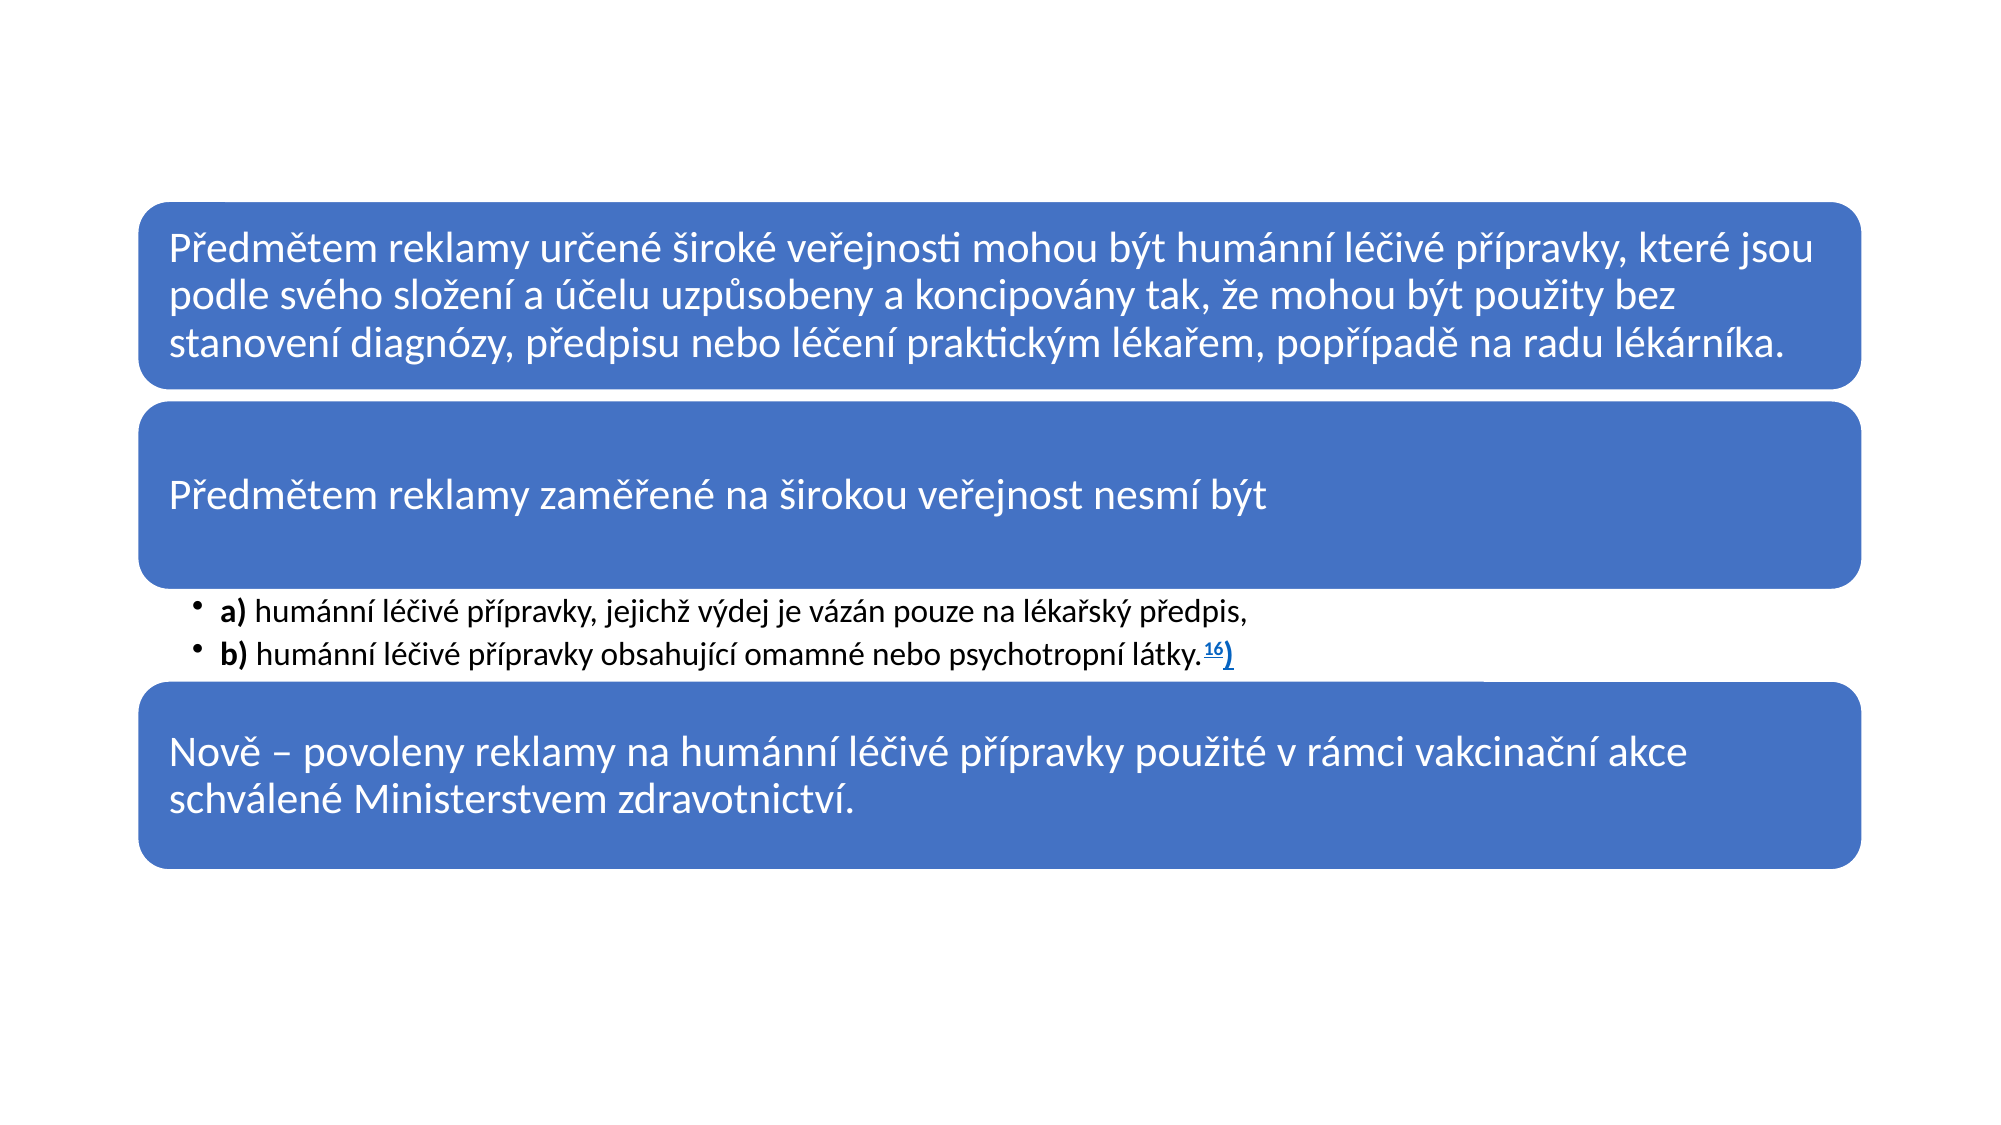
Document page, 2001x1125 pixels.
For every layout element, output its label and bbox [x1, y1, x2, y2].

list [137, 178, 1863, 893]
